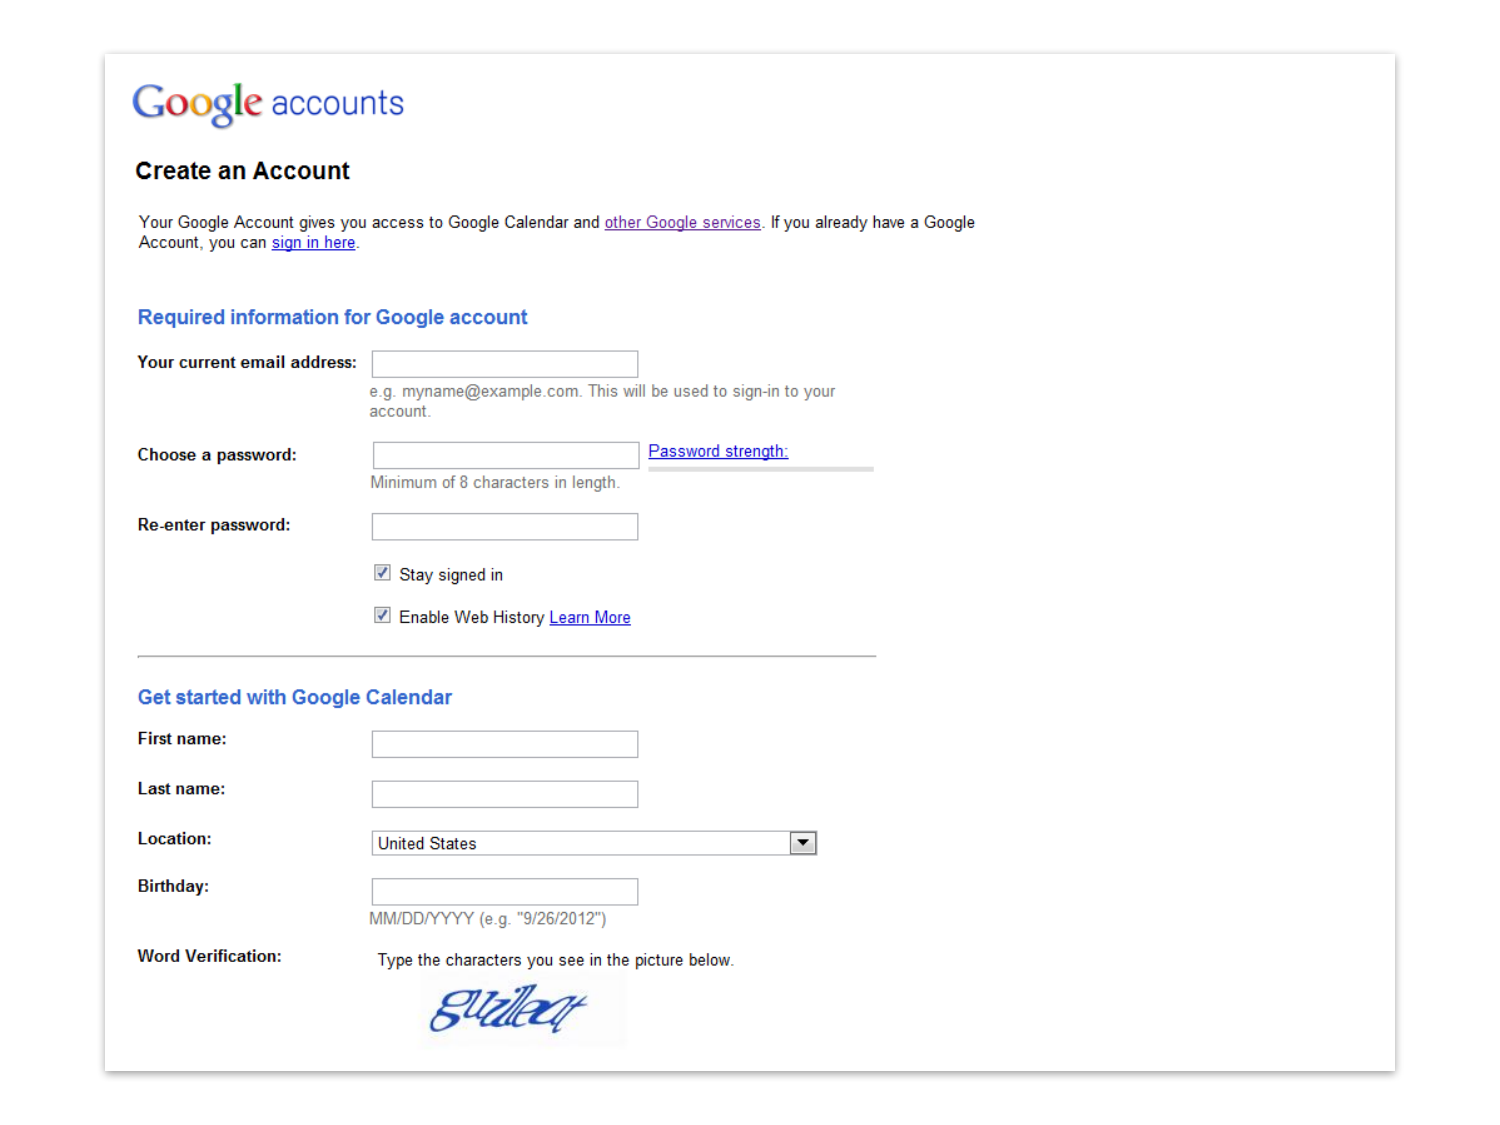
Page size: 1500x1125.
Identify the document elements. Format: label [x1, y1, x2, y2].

picture [119, 67, 1381, 1058]
